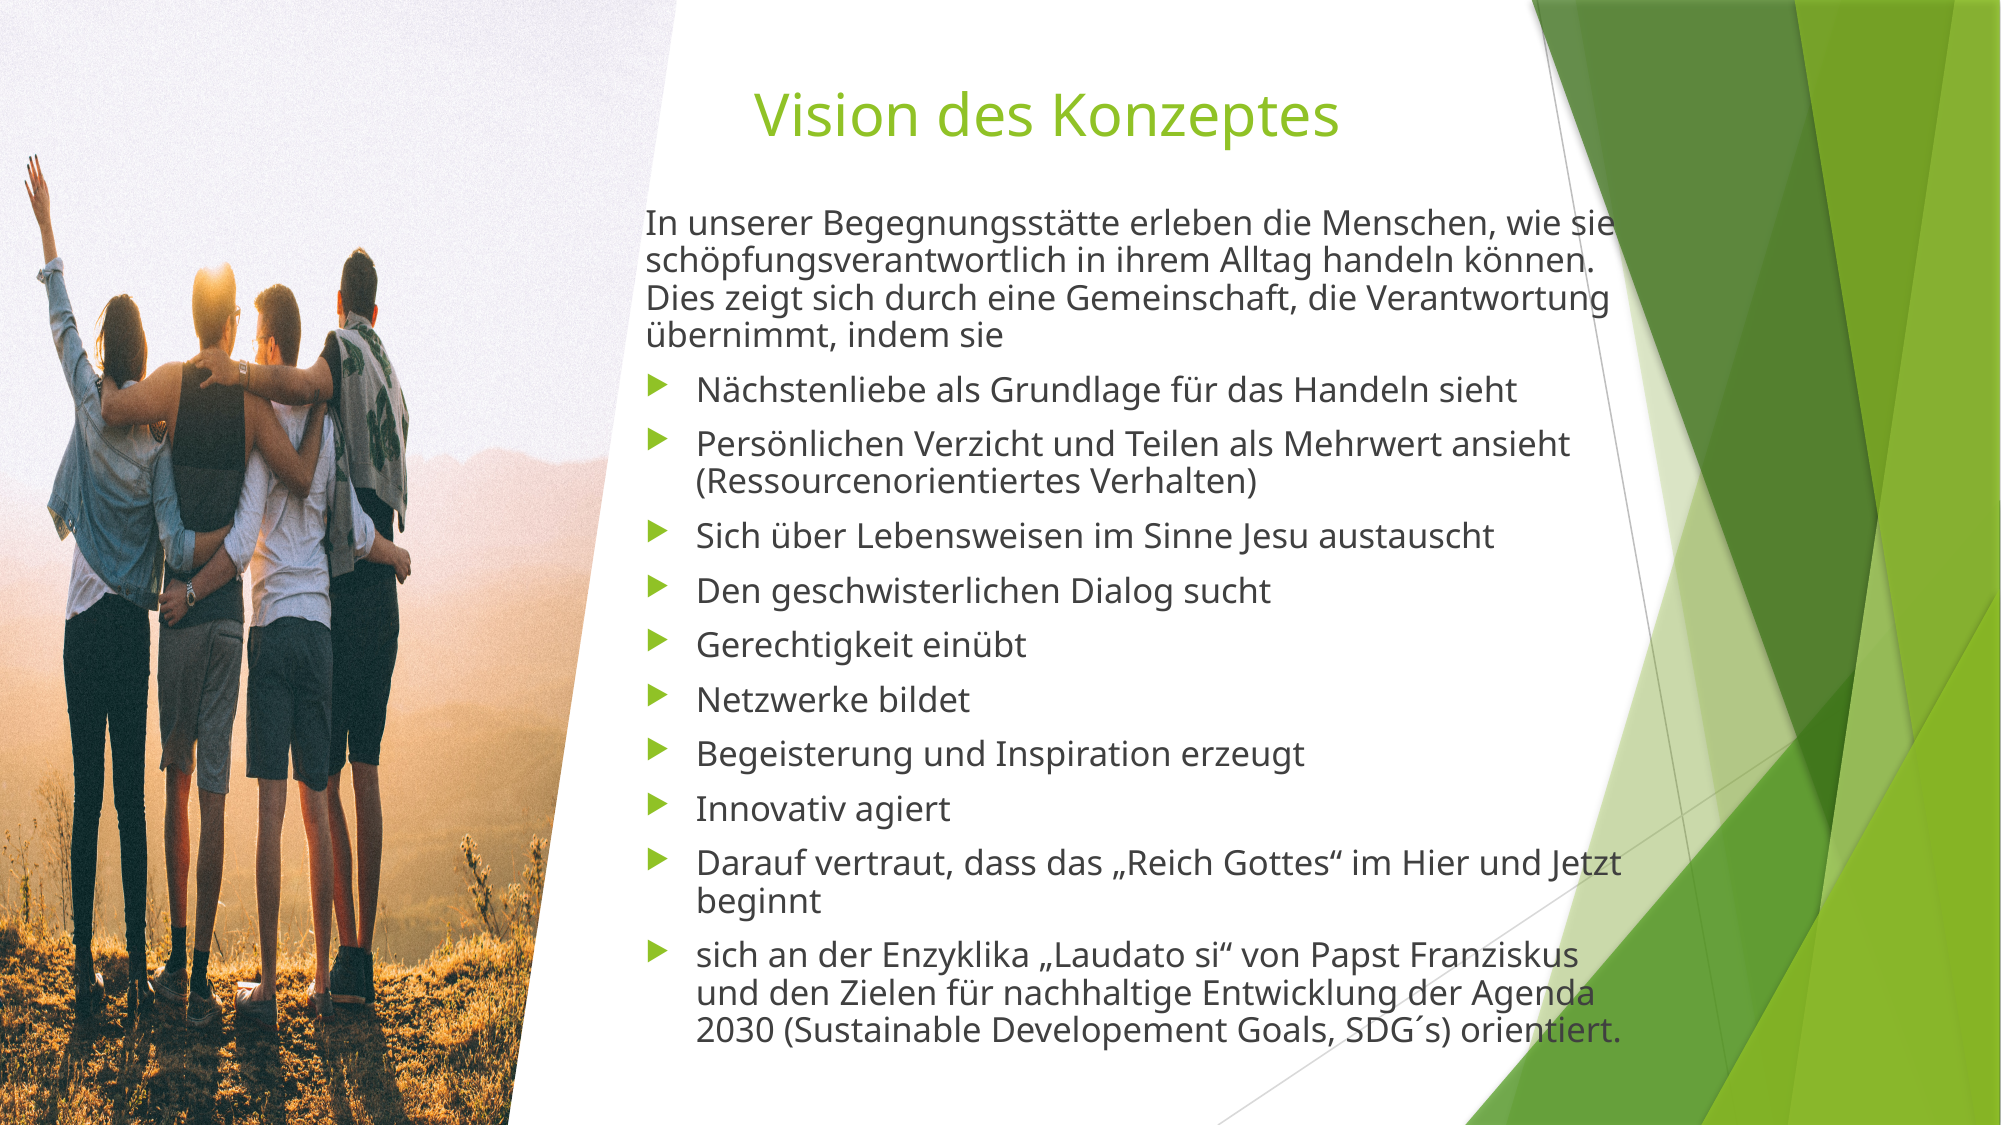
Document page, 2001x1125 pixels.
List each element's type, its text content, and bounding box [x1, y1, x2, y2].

title Vision des Konzeptes [739, 69, 1482, 198]
list In unserer Begegnungsstätte erleben die Menschen, wie sie schöpfungsverantwortlich in ihrem Alltag handeln können. Dies zeigt sich durch eine Gemeinschaft, die Verantwortung übernimmt, indem sie Nächstenliebe als Grundlage für das Handeln sieht Persönlichen Verzicht und Teilen als Mehrwert ansieht (Ressourcenorientiertes Verhalten) Sich über Lebensweisen im Sinne Jesu austauscht Den geschwisterlichen Dialog sucht Gerechtigkeit einübt Netzwerke bildet Begeisterung und Inspiration erzeugt Innovativ agiert Darauf vertraut, dass das „Reich Gottes“ im Hier und Jetzt beginnt sich an der Enzyklika „Laudato si“ von Papst Franziskus und den Zielen für nachhaltige Entwicklung der Agenda 2030 (Sustainable Developement Goals, SDG´s) orientiert. [681, 198, 1644, 1099]
picture [0, 0, 678, 1125]
